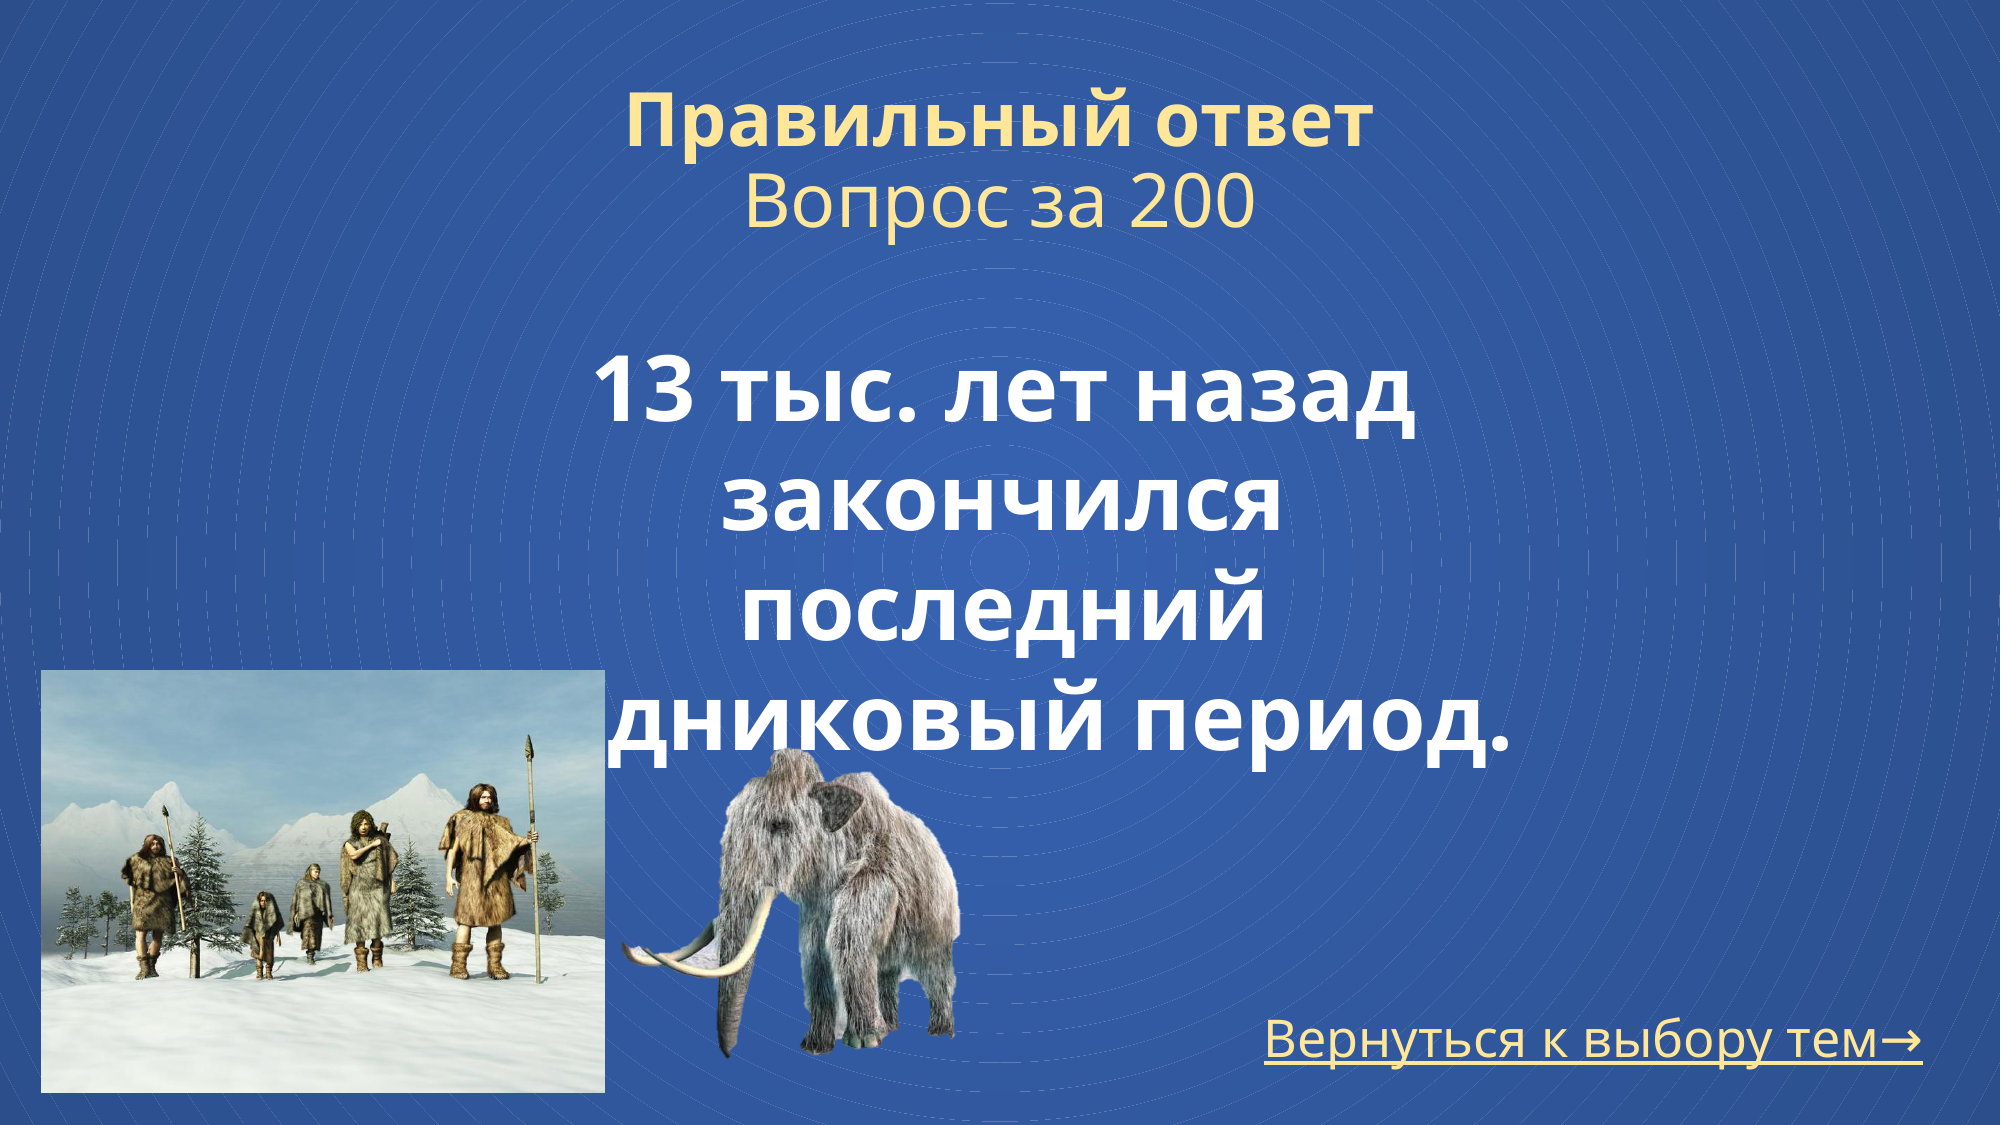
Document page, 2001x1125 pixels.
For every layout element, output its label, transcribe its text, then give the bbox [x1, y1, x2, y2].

text_box Вернуться к выбору тем→ [1248, 997, 1938, 1076]
picture [41, 670, 605, 1093]
title Правильный ответ Вопрос за 200 [117, 38, 1883, 288]
picture [610, 721, 1030, 1059]
text_box 13 тыс. лет назад закончился последний ледниковый период. [446, 321, 1562, 777]
